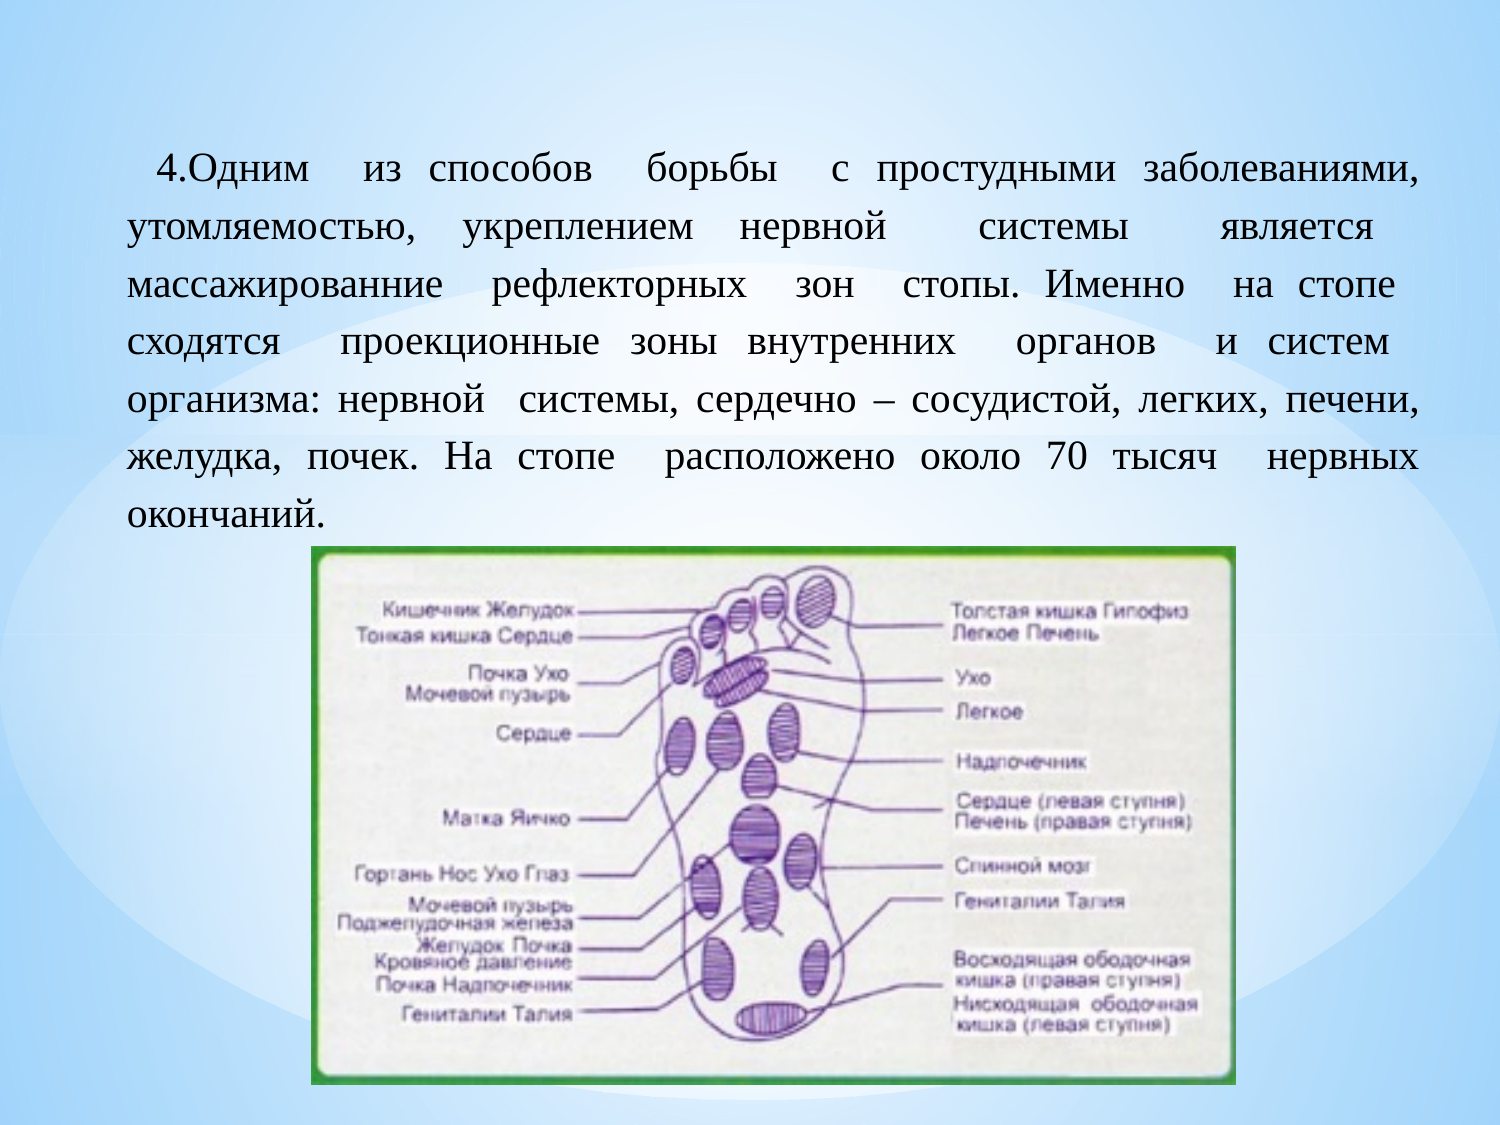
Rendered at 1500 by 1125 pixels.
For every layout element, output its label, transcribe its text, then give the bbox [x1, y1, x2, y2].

picture [311, 546, 1236, 1085]
text_box 4.Одним из способов борьбы с простудными заболеваниями, утомляемостью, укреплением нервной системы является массажированние рефлекторных зон стопы. Именно на стопе сходятся проекционные зоны внутренних органов и систем организма: нервной системы, сердечно – сосудистой, легких, печени, желудка, почек. На стопе расположено около 70 тысяч нервных окончаний. [112, 125, 1435, 543]
